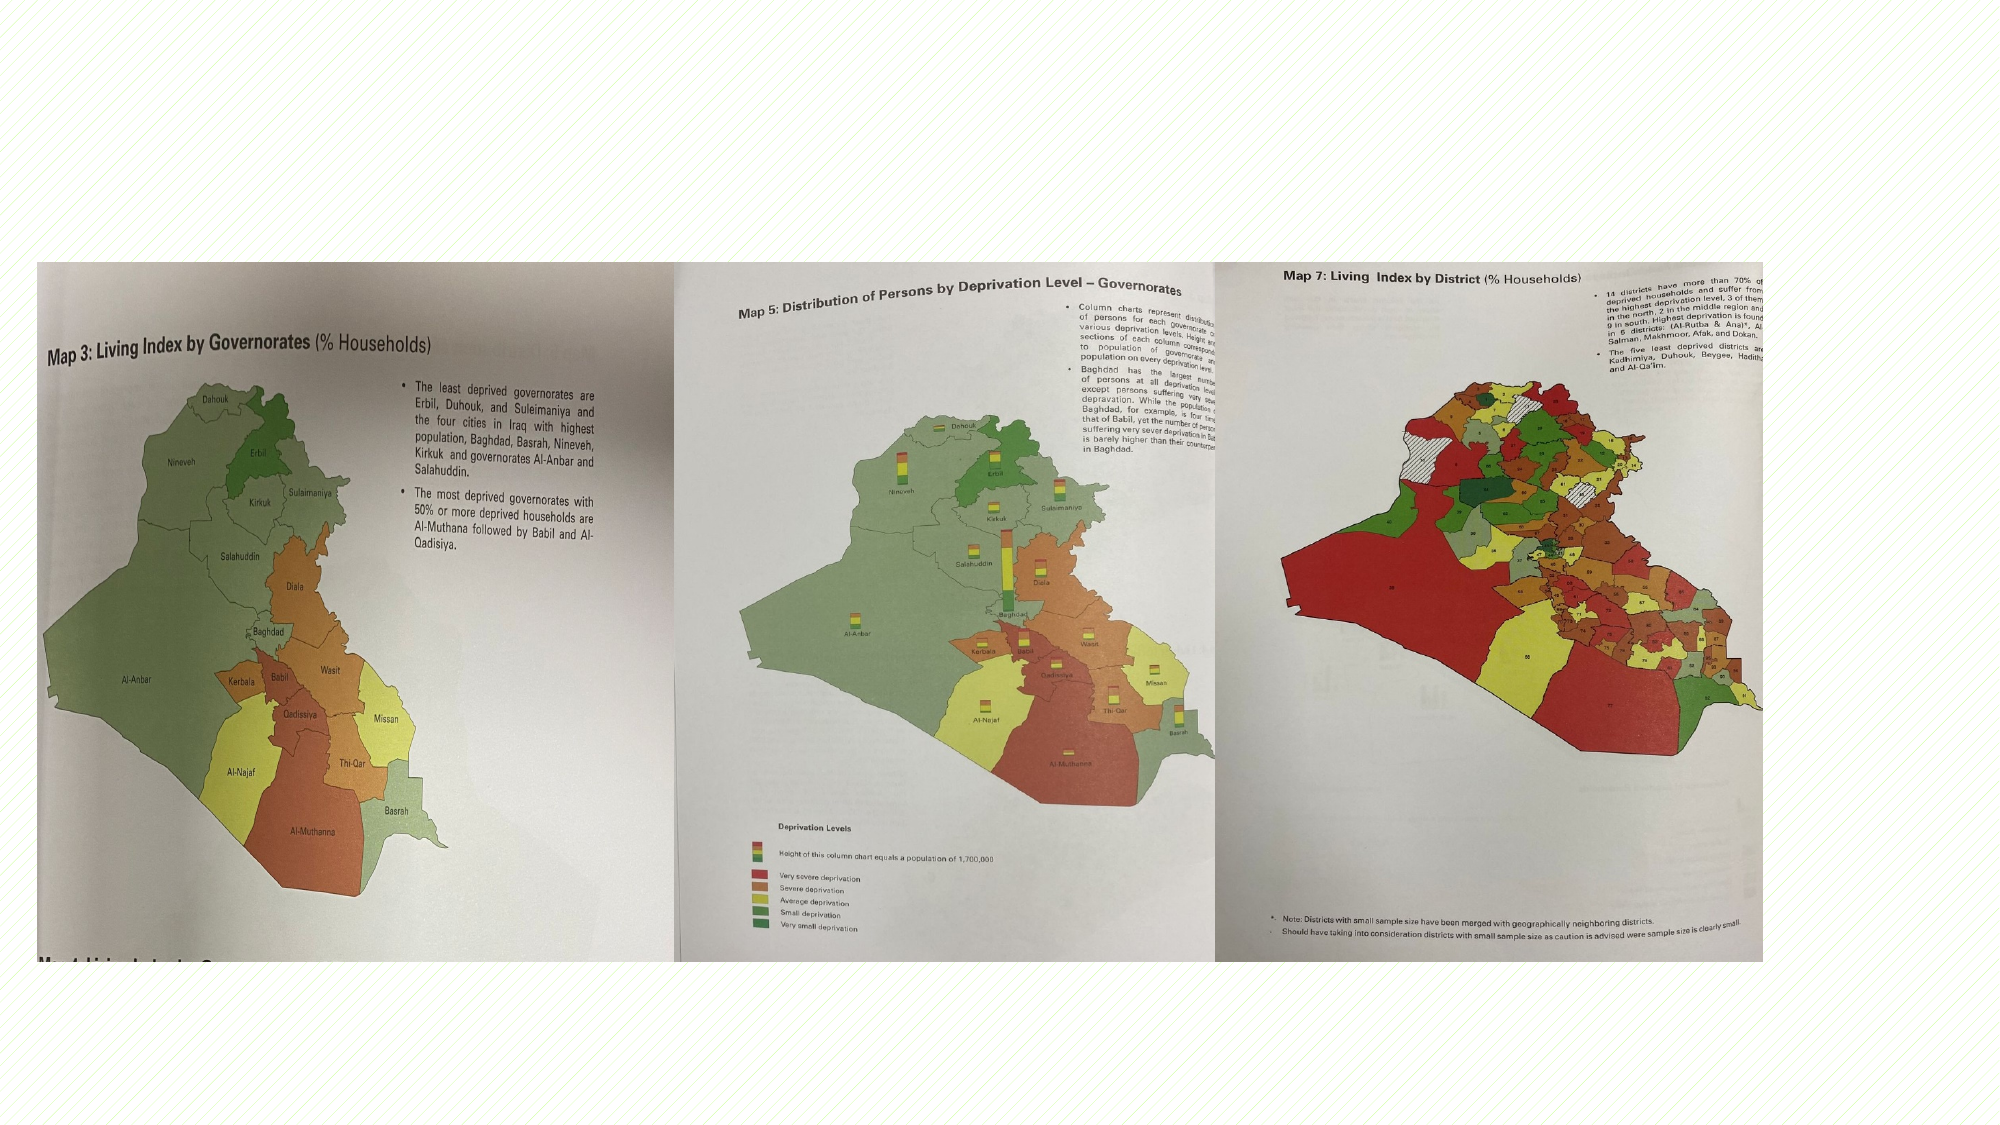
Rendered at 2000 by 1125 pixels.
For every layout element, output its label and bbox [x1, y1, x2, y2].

picture [674, 262, 1763, 962]
list [36, 262, 674, 962]
